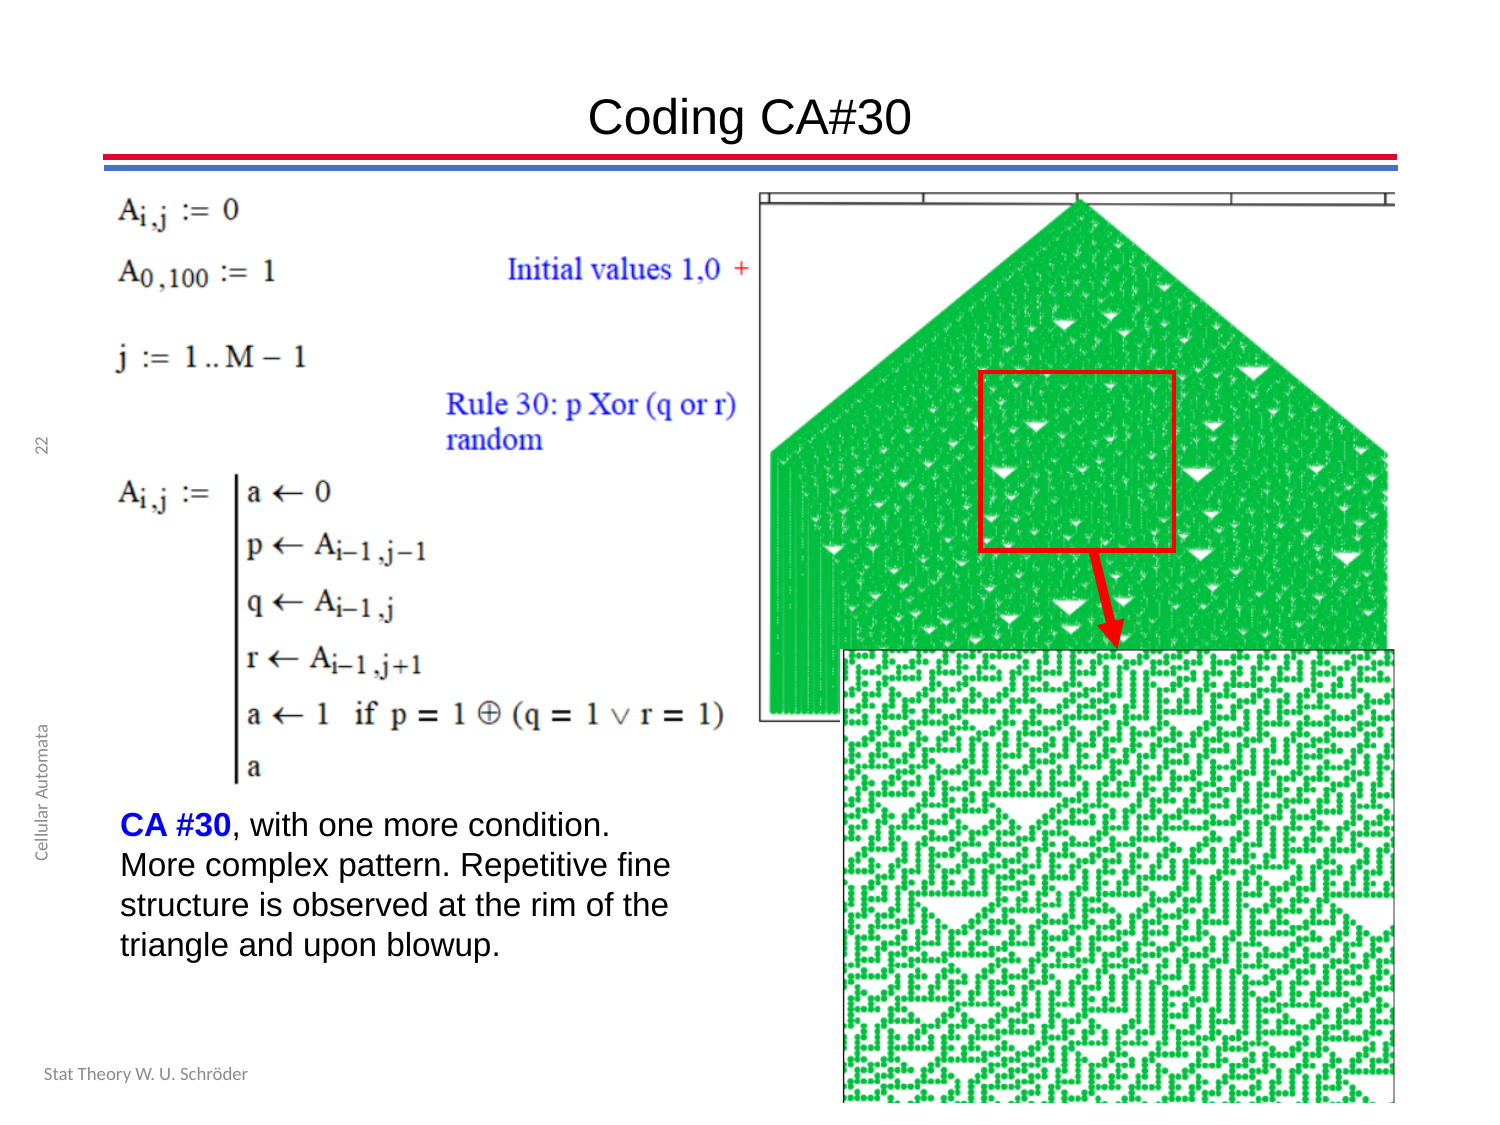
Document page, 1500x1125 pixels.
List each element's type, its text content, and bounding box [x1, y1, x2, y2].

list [105, 188, 821, 793]
footer Cellular Automata [10, 606, 71, 980]
text_box CA #30, with one more condition. More complex pattern. Repetitive fine structure is observed at the rim of the triangle and upon blowup. [105, 796, 717, 971]
slide_number 22 [10, 421, 71, 519]
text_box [1093, 550, 1118, 650]
slide_number Stat Theory W. U. Schröder [28, 1042, 367, 1103]
title Coding CA#30 [103, 69, 1397, 167]
picture [757, 190, 1395, 1103]
